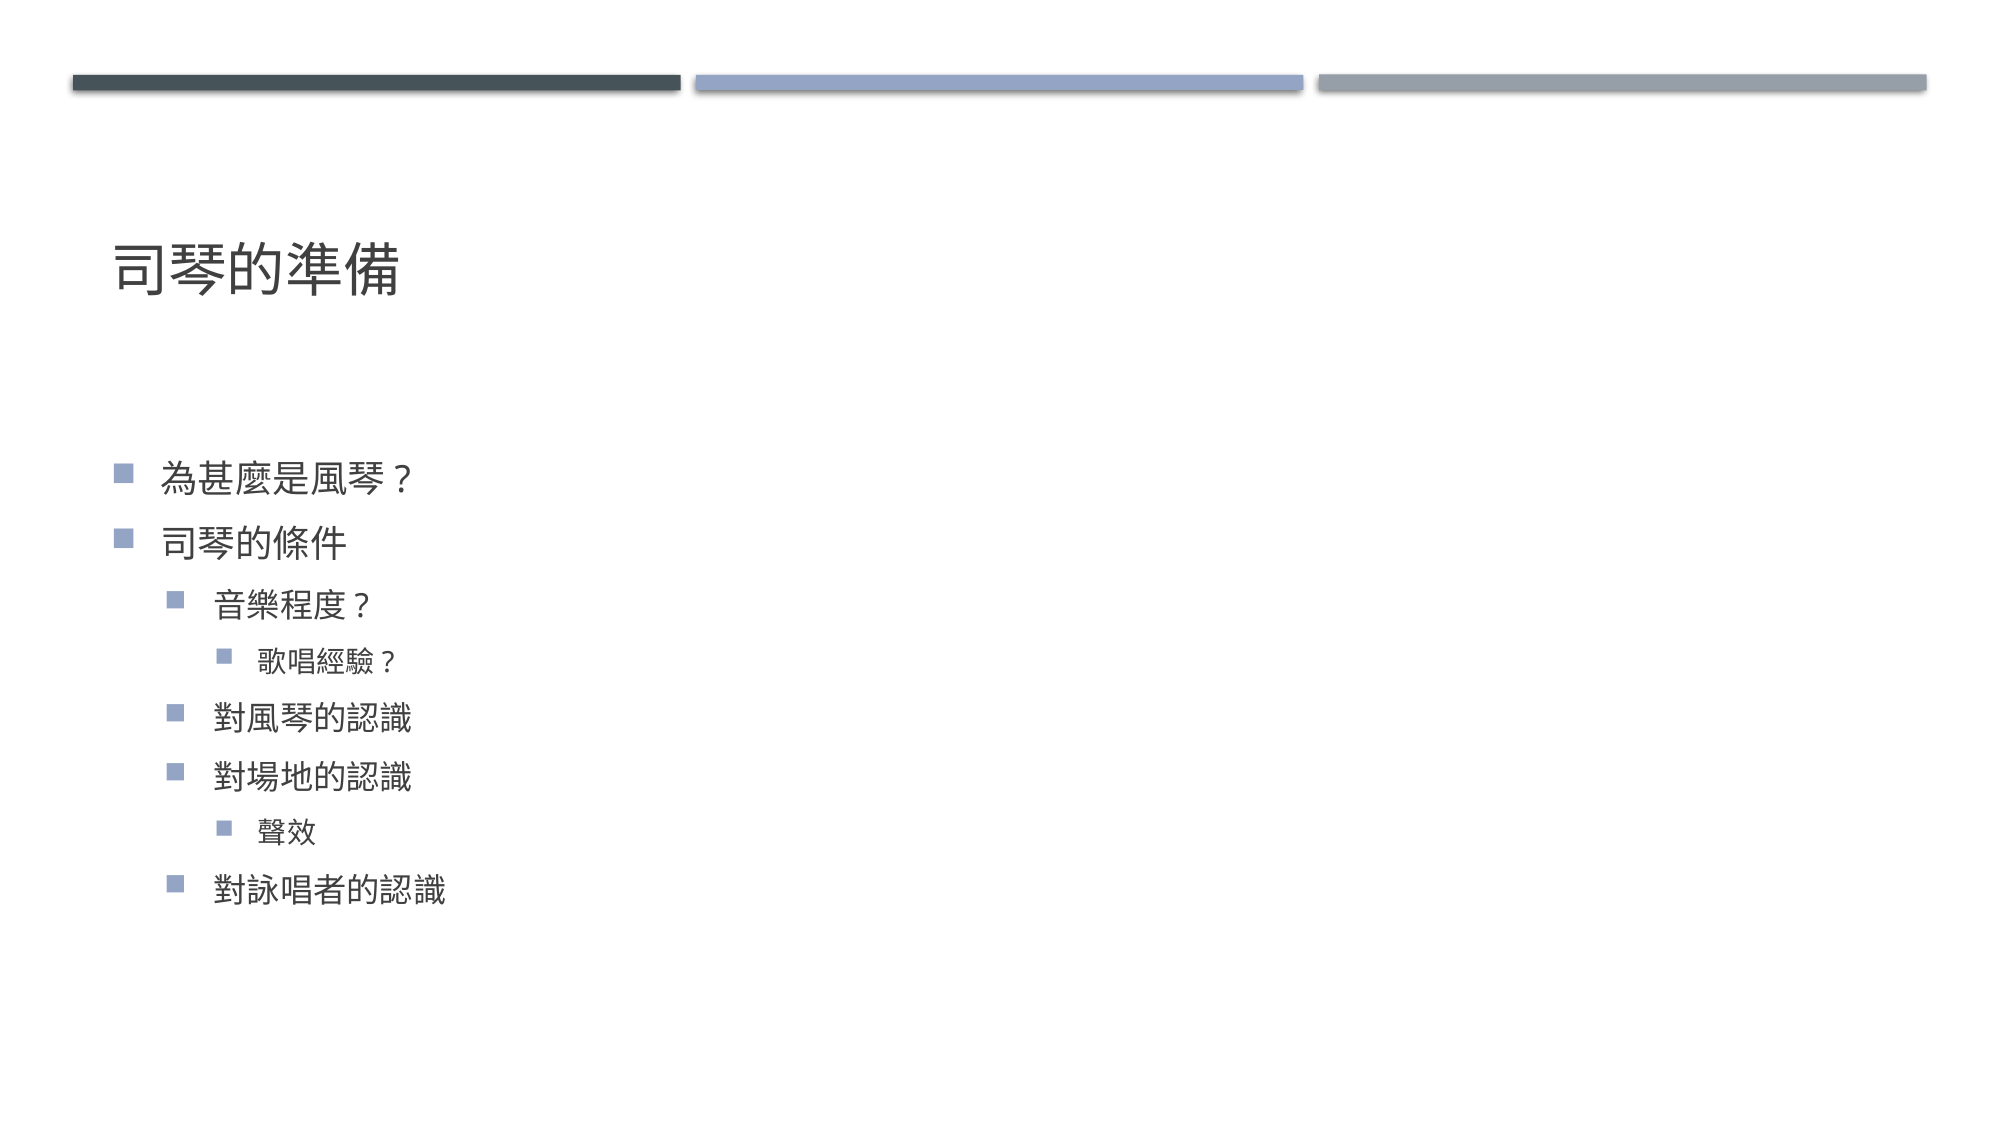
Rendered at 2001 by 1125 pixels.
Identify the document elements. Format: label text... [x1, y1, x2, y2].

title 司琴的準備 [95, 115, 1905, 311]
list 為甚麼是風琴? 司琴的條件 音樂程度? 歌唱經驗? 對風琴的認識 對場地的認識 聲效 對詠唱者的認識 [95, 383, 1905, 981]
